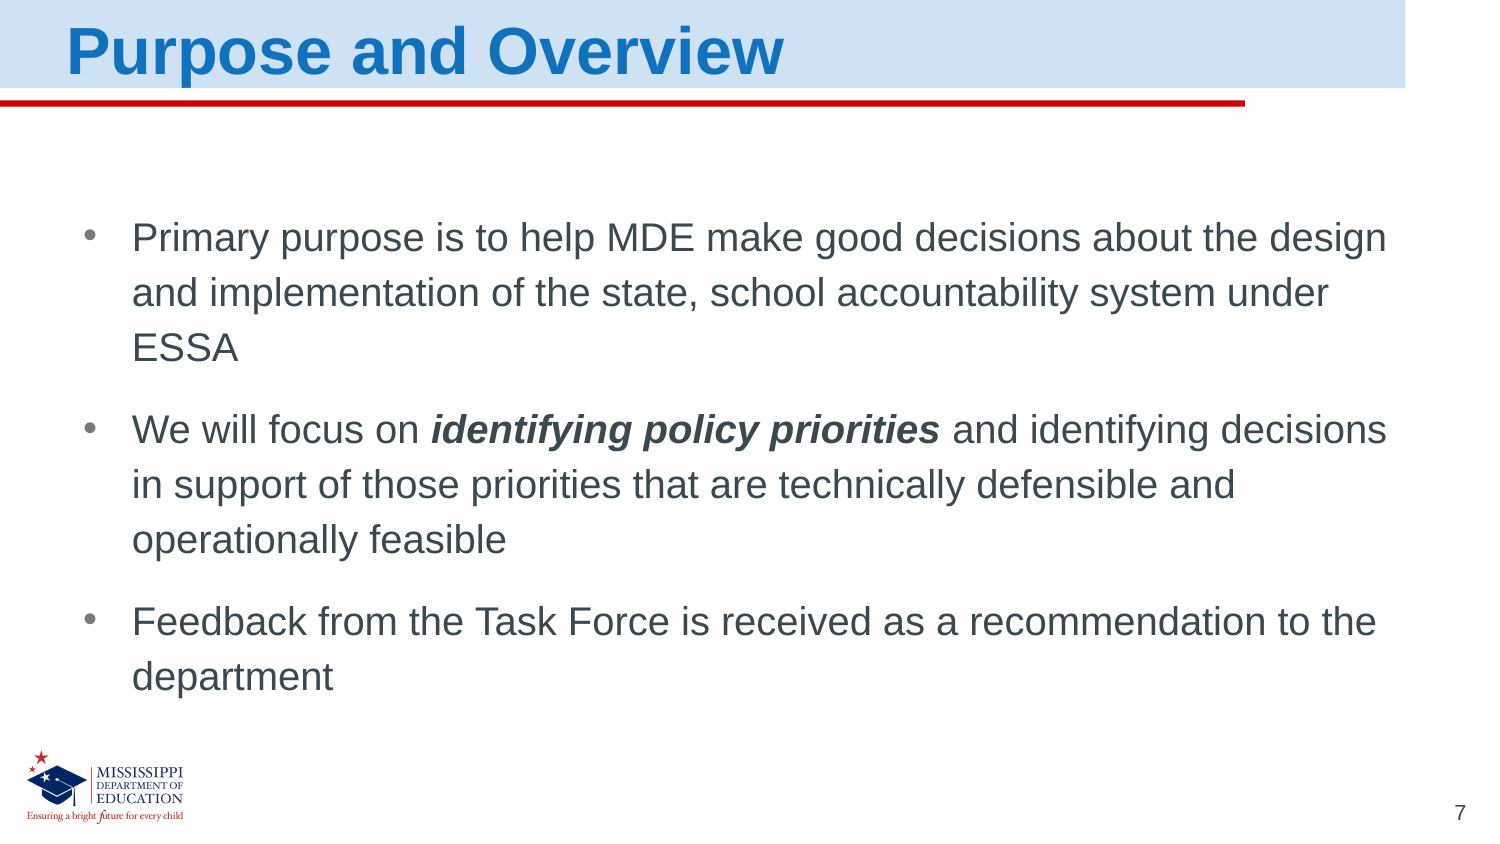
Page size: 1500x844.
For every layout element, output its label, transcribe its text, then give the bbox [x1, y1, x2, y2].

slide_number 7 [1391, 801, 1482, 841]
list Primary purpose is to help MDE make good decisions about the design and implementation of the state, school accountability system under ESSA We will focus on identifying policy priorities and identifying decisions in support of those priorities that are technically defensible and operationally feasible Feedback from the Task Force is received as a recommendation to the department [68, 189, 1429, 717]
picture [21, 746, 189, 827]
list Purpose and Overview [51, 5, 1406, 80]
